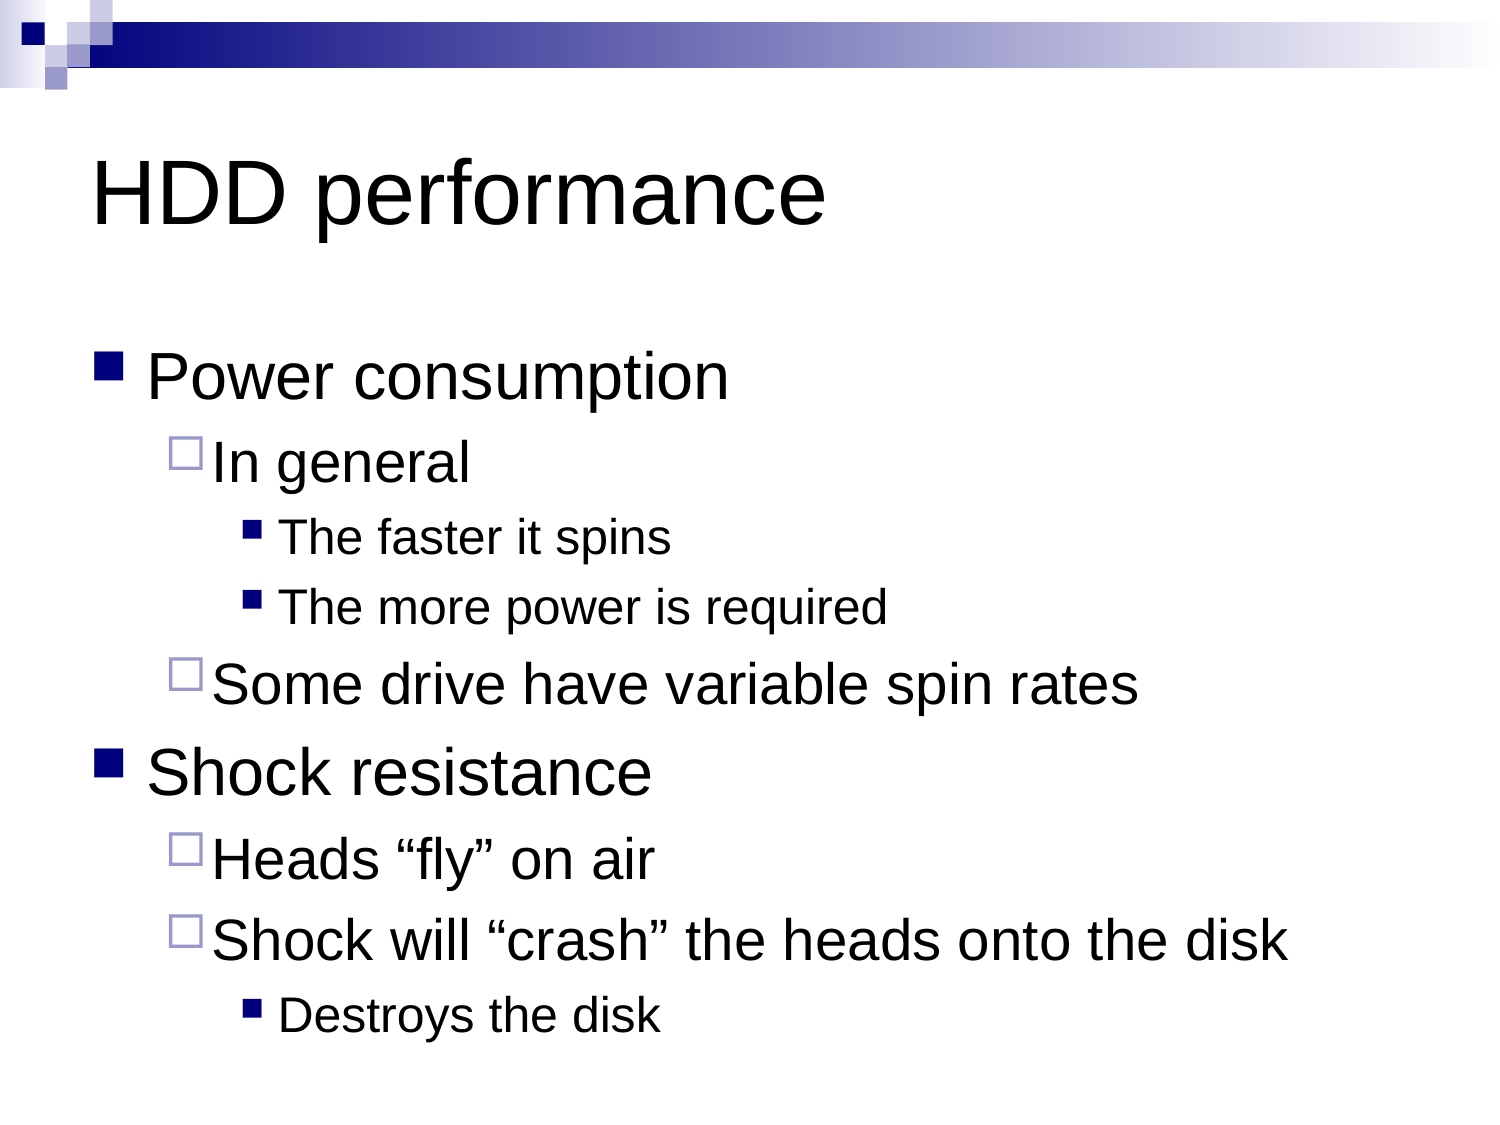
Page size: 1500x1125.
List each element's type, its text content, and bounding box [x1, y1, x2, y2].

title HDD performance [74, 74, 1426, 301]
list Power consumption In general The faster it spins The more power is required Some drive have variable spin rates Shock resistance Heads “fly” on air Shock will “crash” the heads onto the disk Destroys the disk [74, 324, 1426, 963]
